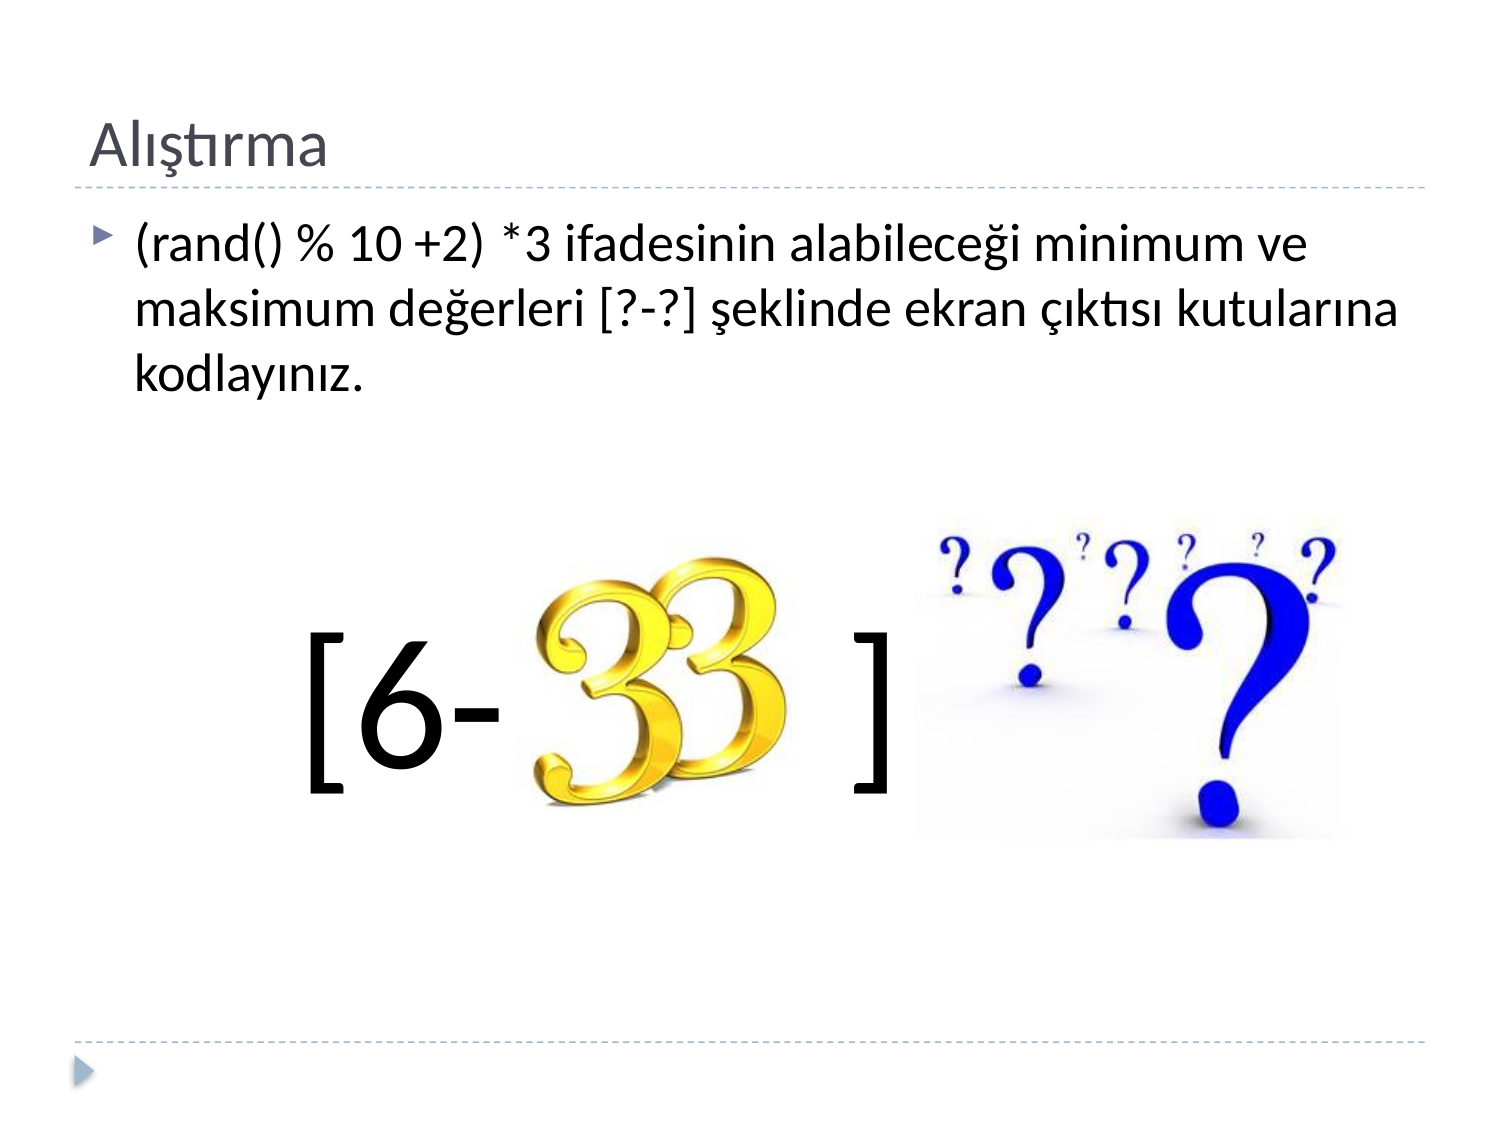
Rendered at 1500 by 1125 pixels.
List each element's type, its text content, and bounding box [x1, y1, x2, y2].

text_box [280, 538, 950, 817]
list (rand() % 10 +2) *3 ifadesinin alabileceği minimum ve maksimum değerleri [?-?] şeklinde ekran çıktısı kutularına kodlayınız. [75, 200, 1425, 1010]
picture [913, 515, 1347, 842]
title Alıştırma [75, 24, 1425, 188]
